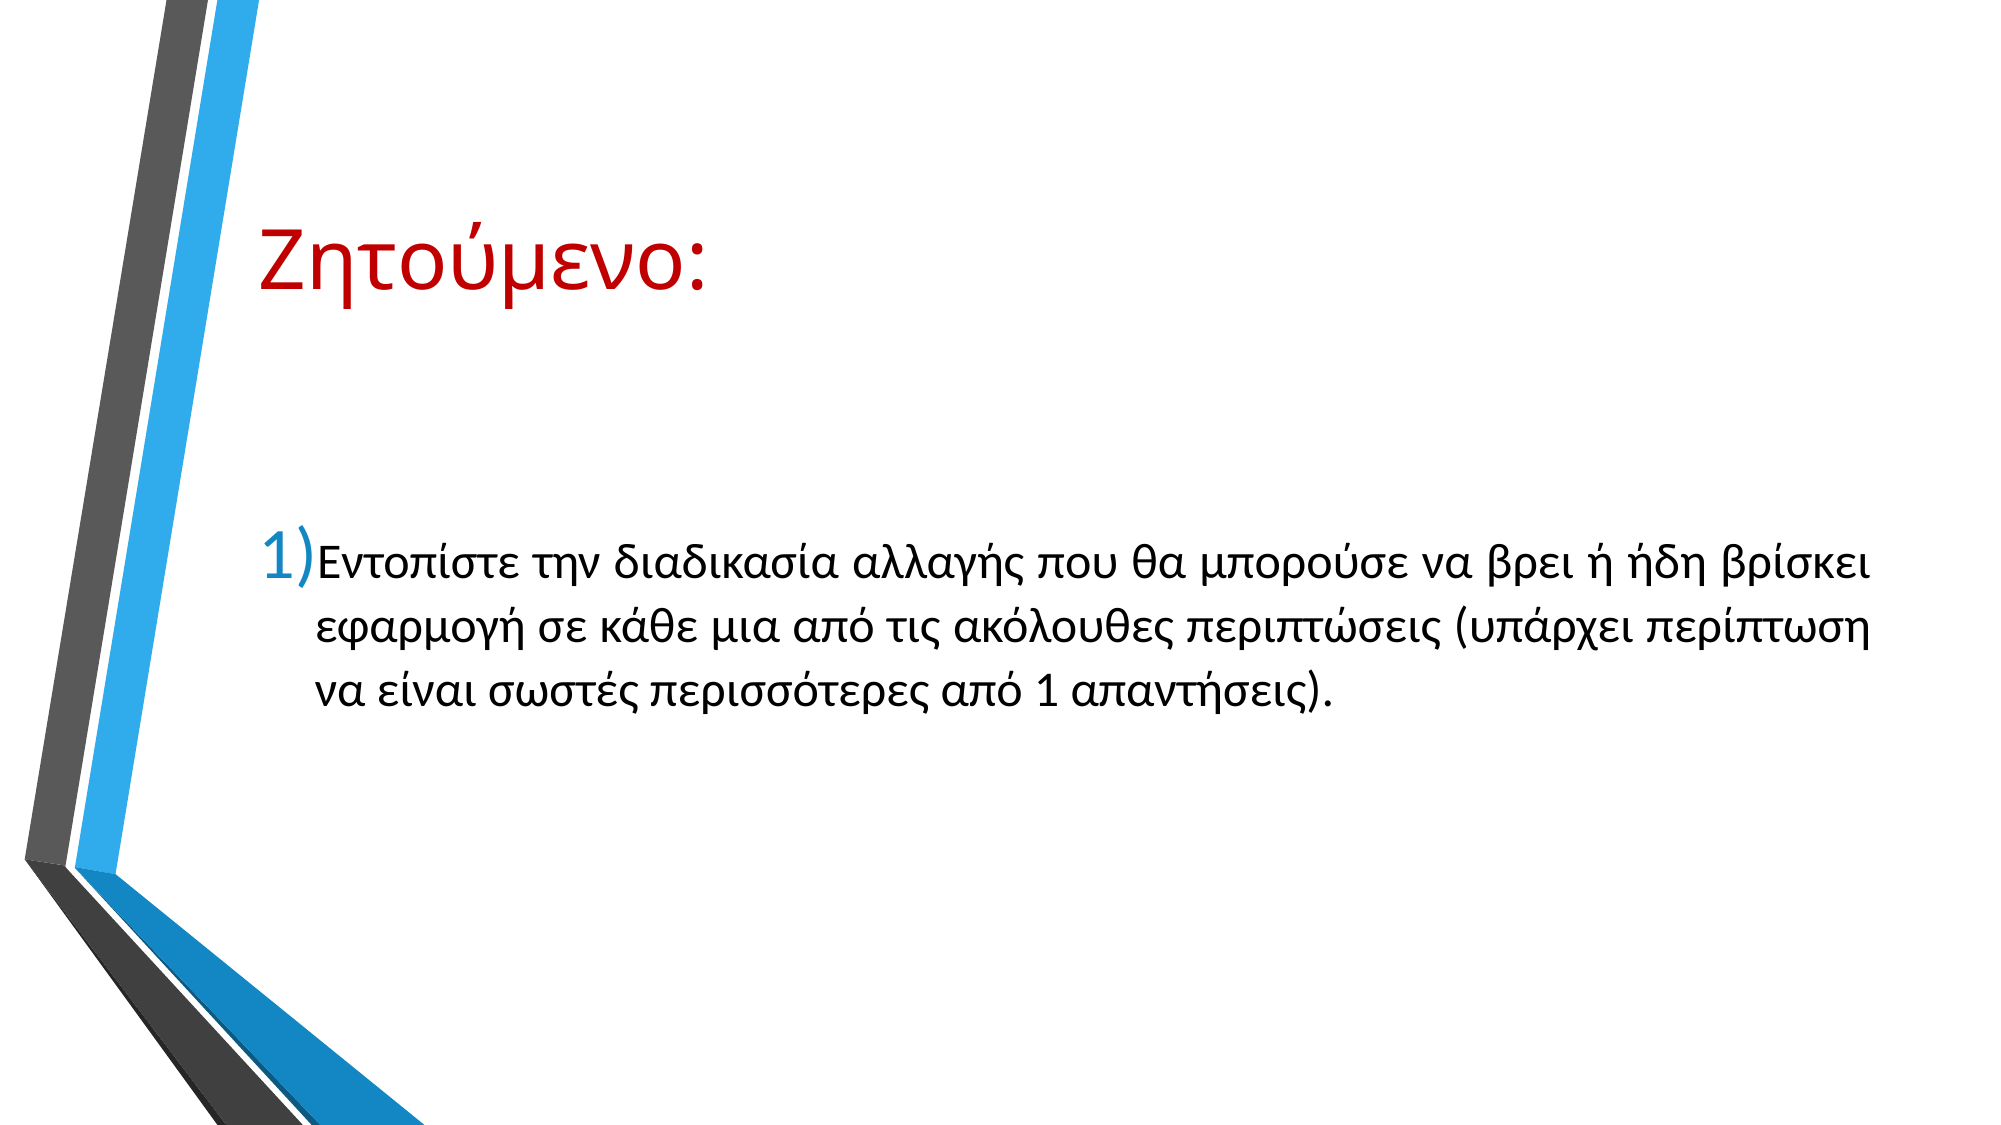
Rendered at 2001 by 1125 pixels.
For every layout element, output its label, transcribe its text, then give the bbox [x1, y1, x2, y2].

title Ζητούμενο: [243, 112, 1887, 400]
list Εντοπίστε την διαδικασία αλλαγής που θα μπορούσε να βρει ή ήδη βρίσκει εφαρμογή σε κάθε μια από τις ακόλουθες περιπτώσεις (υπάρχει περίπτωση να είναι σωστές περισσότερες από 1 απαντήσεις). [243, 437, 1887, 804]
